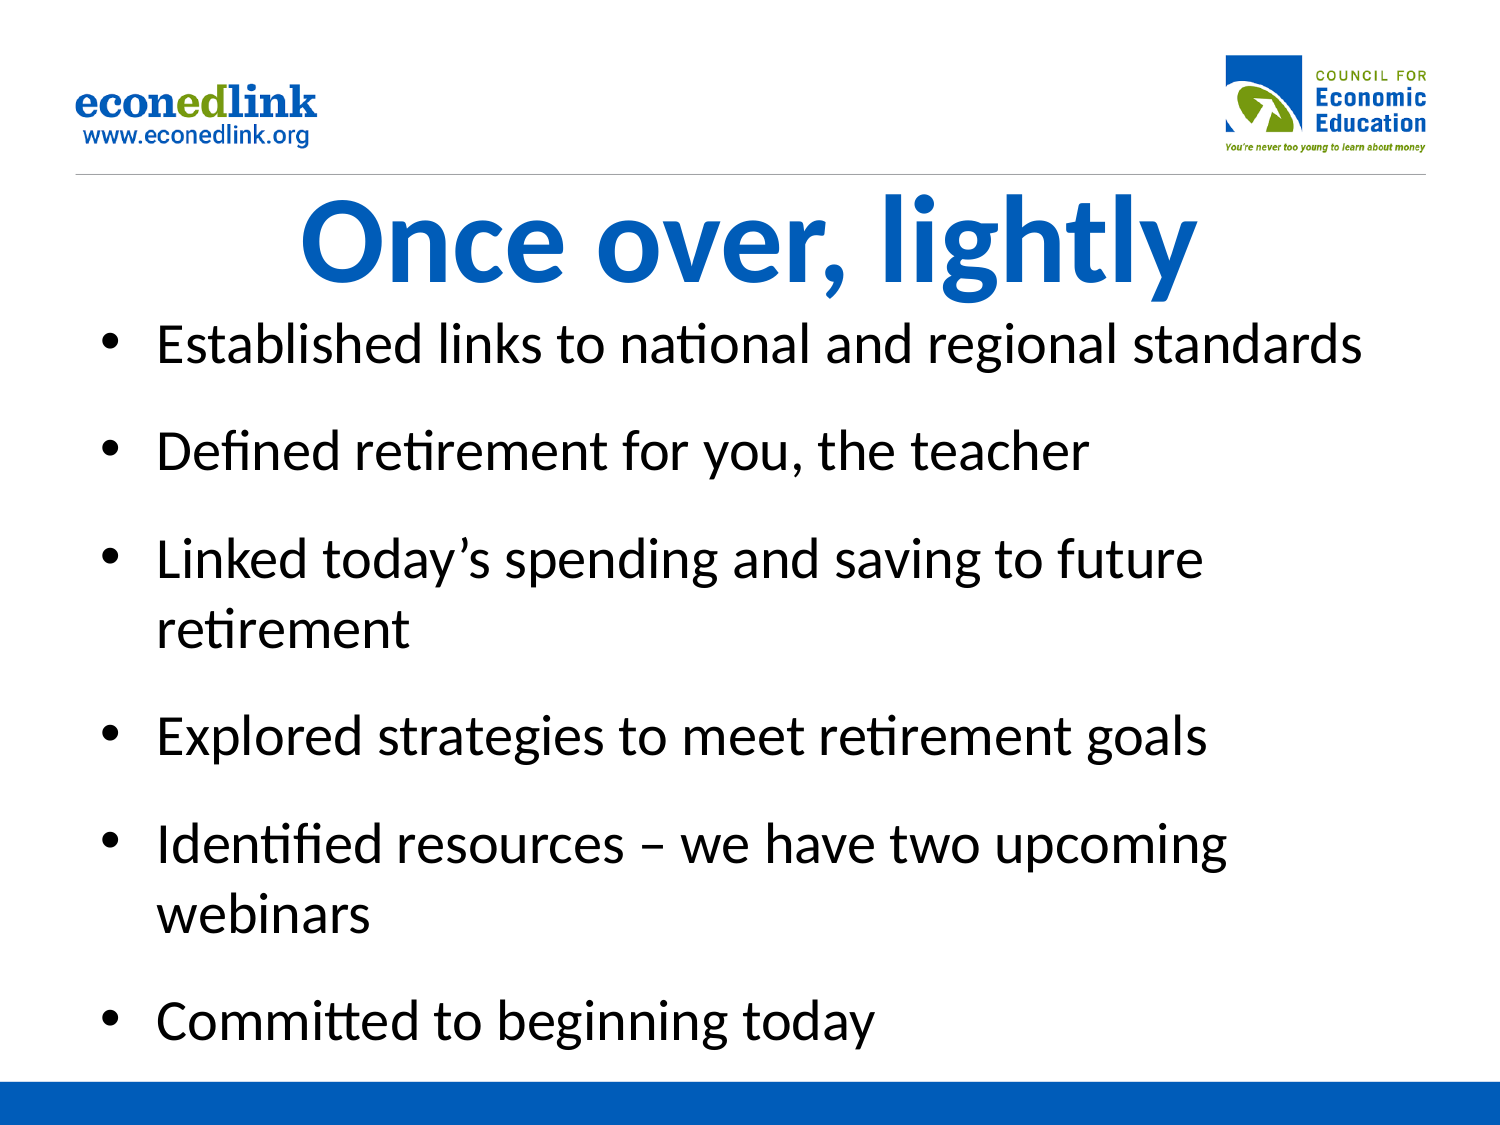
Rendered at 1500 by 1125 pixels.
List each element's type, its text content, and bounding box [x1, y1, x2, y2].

list Established links to national and regional standards Defined retirement for you, the teacher Linked today’s spending and saving to future retirement Explored strategies to meet retirement goals Identified resources – we have two upcoming webinars Committed to beginning today [85, 297, 1436, 918]
title Once over, lightly [75, 149, 1425, 338]
picture [0, 0, 1500, 1125]
